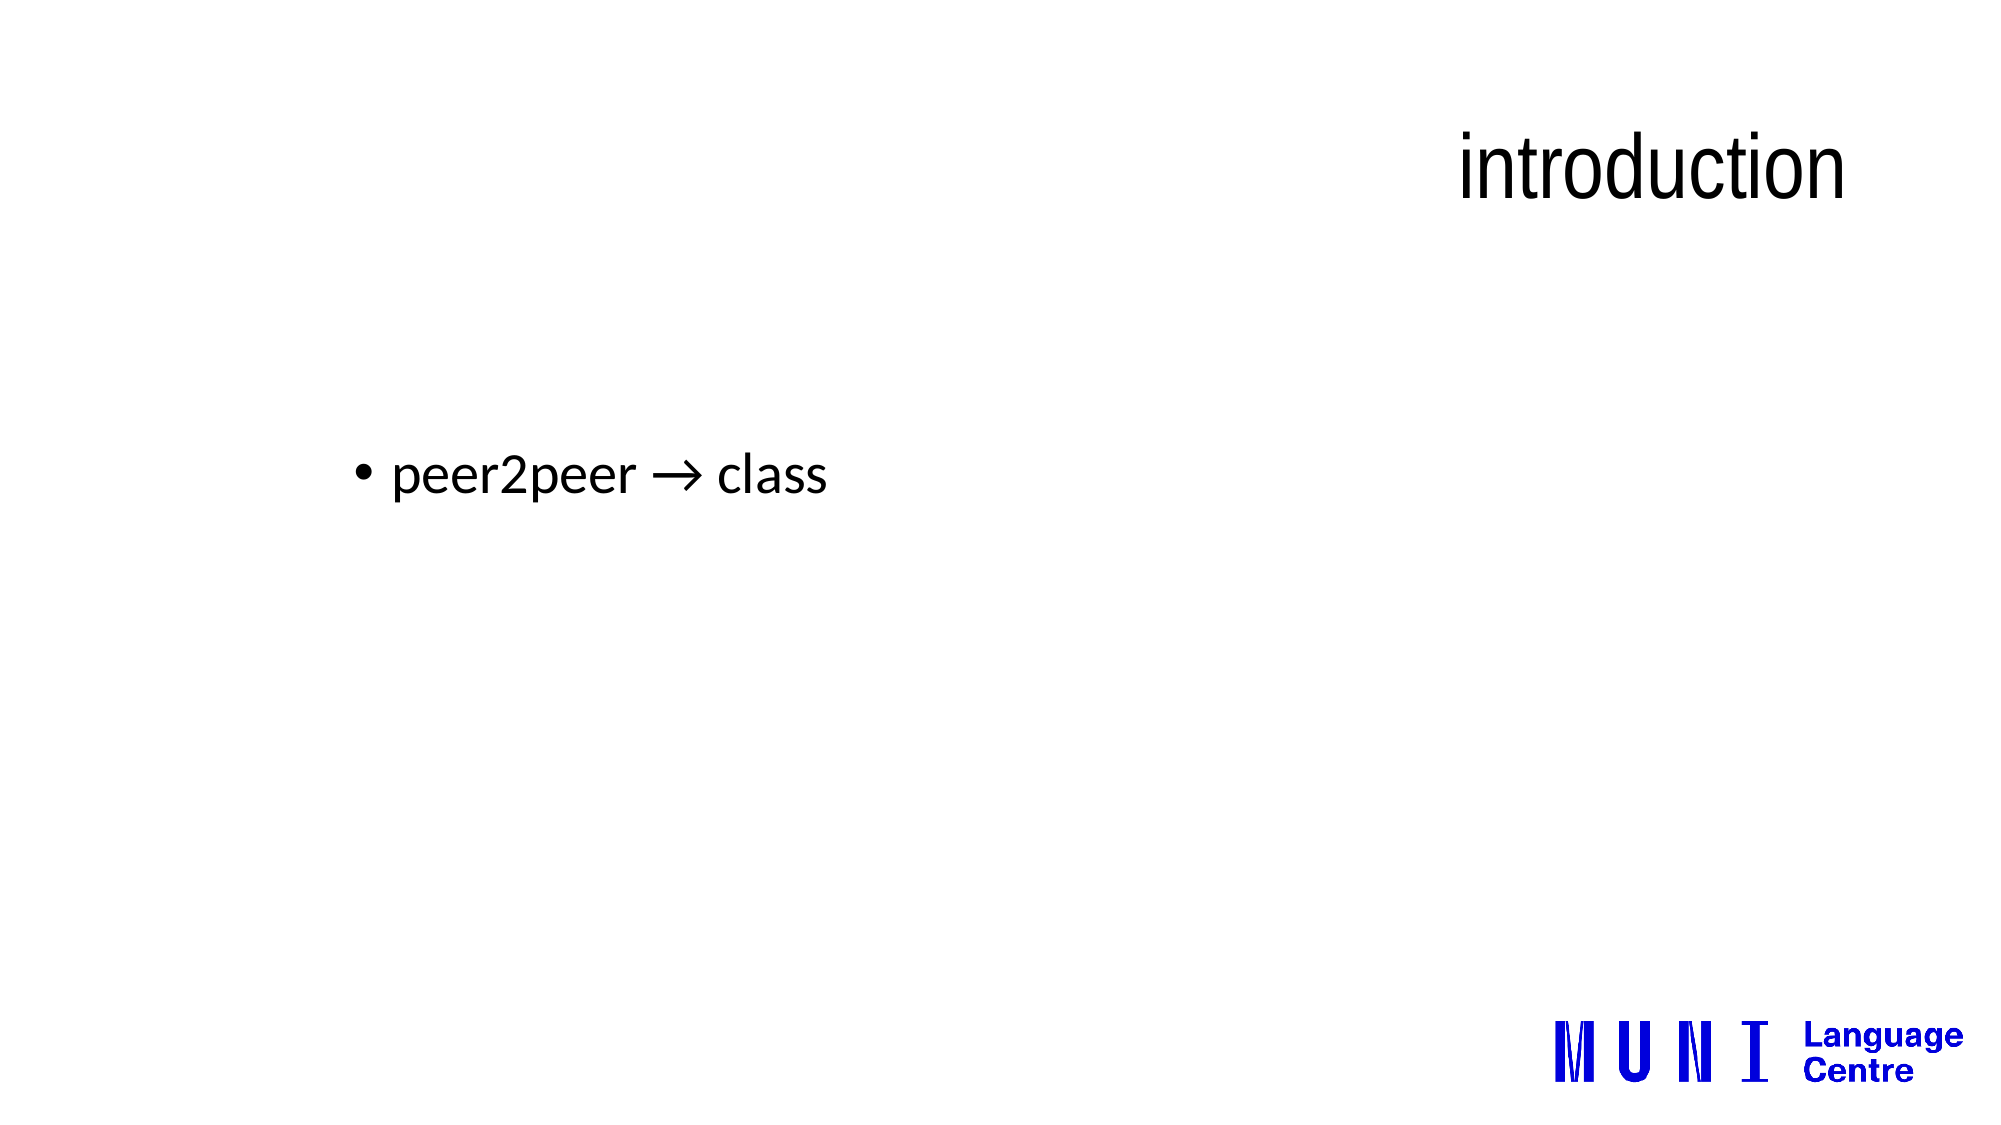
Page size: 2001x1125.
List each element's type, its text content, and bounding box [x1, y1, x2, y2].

list peer2peer → class [338, 435, 1689, 828]
picture [1517, 983, 2000, 1125]
title introduction [137, 59, 1863, 278]
